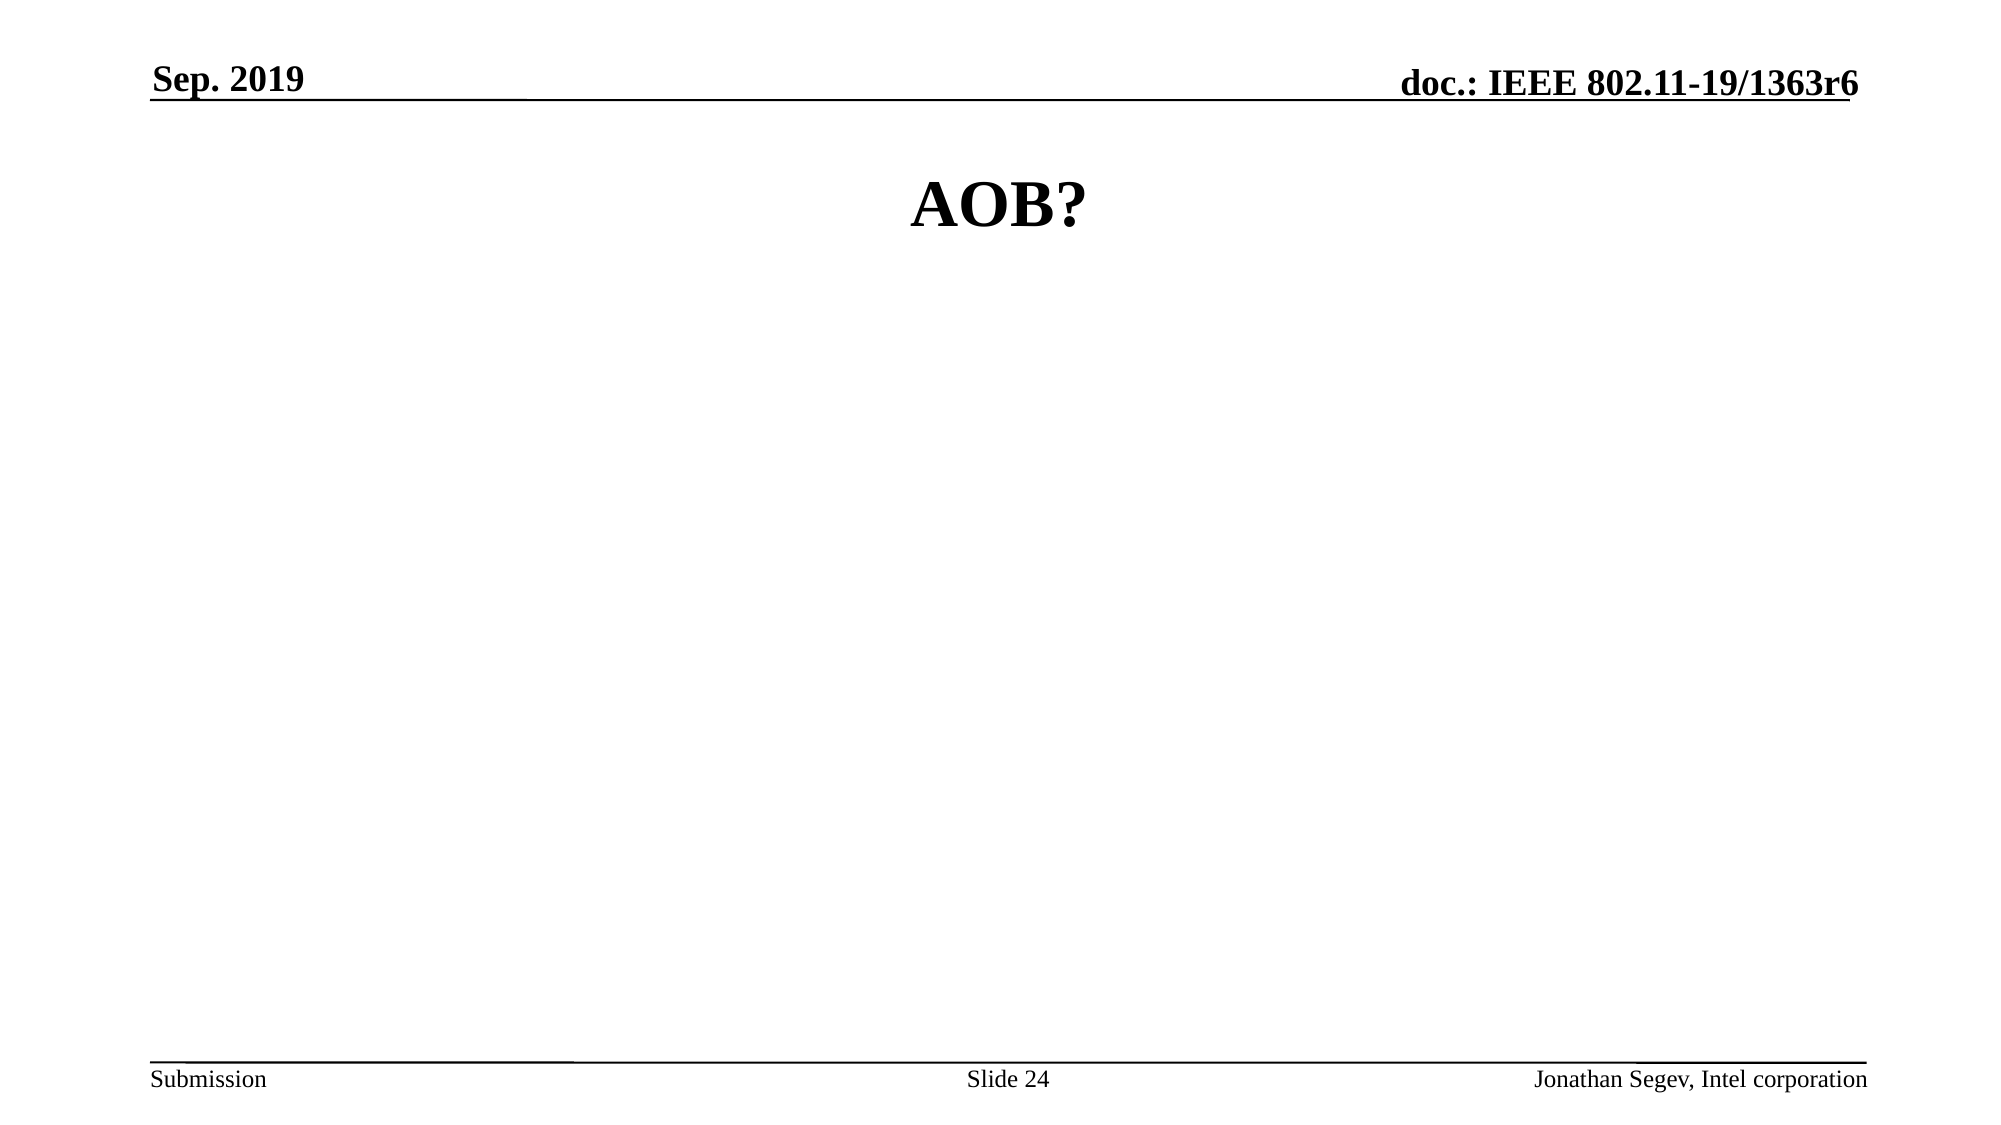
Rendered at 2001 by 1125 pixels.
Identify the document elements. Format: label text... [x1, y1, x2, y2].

title AOB? [149, 112, 1850, 288]
slide_number Slide 24 [950, 1061, 1067, 1123]
footer Jonathan Segev, Intel corporation [1171, 1061, 1869, 1093]
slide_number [152, 54, 563, 100]
